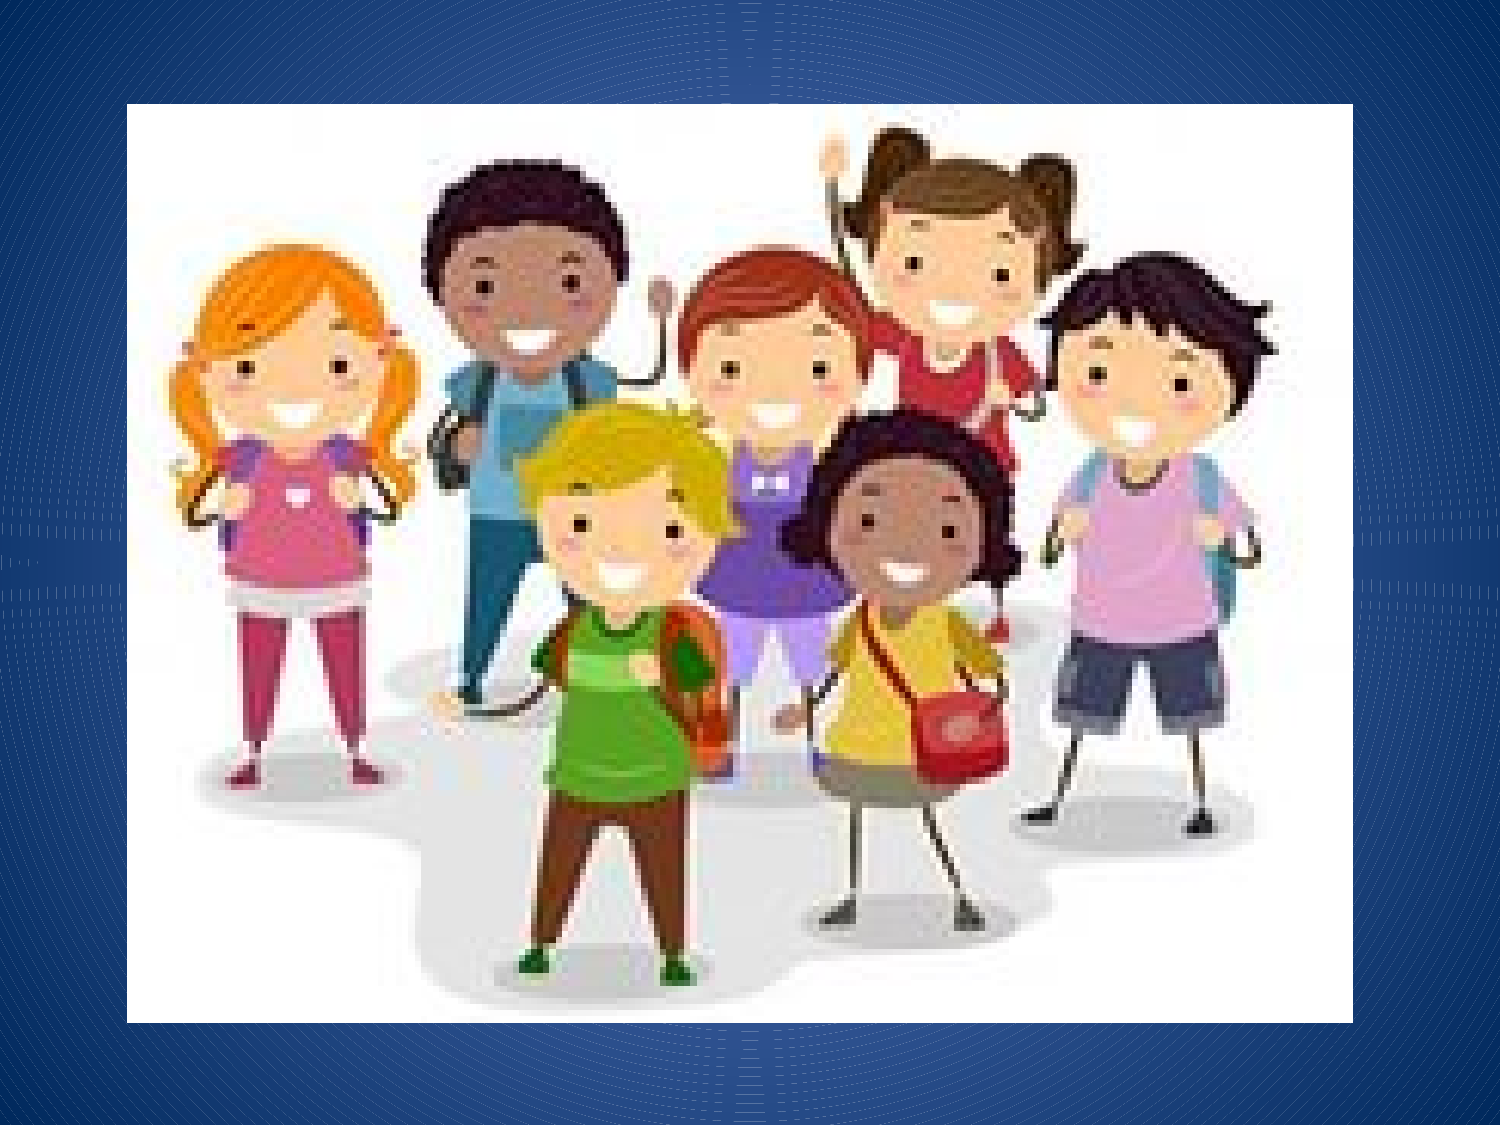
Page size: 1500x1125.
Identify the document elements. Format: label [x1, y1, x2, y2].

list [127, 104, 1353, 1024]
